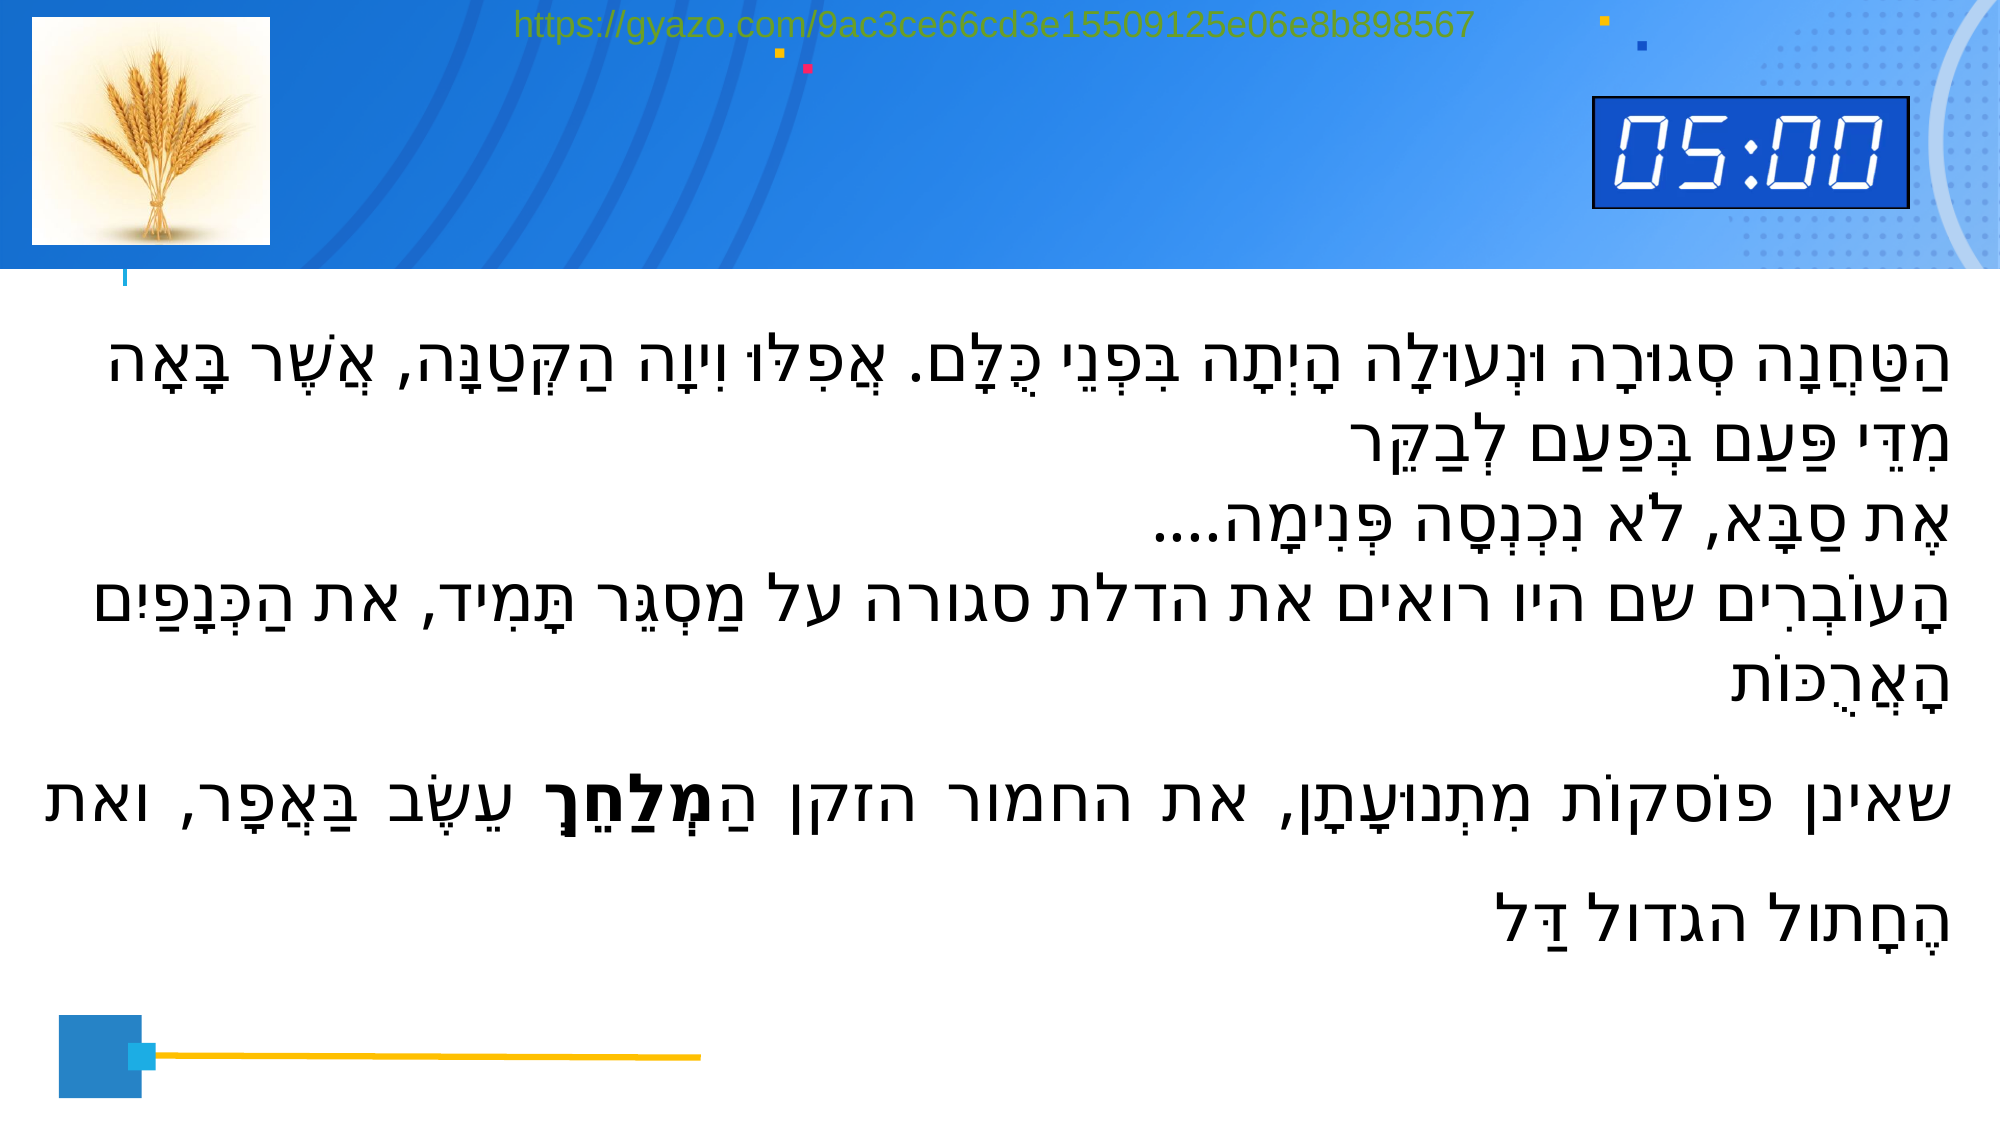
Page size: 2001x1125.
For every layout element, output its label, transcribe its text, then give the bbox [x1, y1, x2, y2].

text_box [1591, 95, 1911, 210]
text_box הַטַּחֲנָה סְגוּרָה וּנְעוּלָה הָיְתָה בִּפְנֵי כֻּלָּם. אֲפִלּוּ וִיוָה הַקְּטַנָּה, אֲשֶׁר בָּאָה מִדֵּי פַּעַם בְּפַעַם לְבַקֵּר אֶת סַבָּא, לֹא נִכְנְסָה פְּנִימָה.... הָעוֹבְרִים שם היו רואים את הדלת סגורה על מַסְגֵּר תָּמִיד, את הַכְּנָפַיִם הָאֲרֻכּוֹת שאינן פוֹסקוֹת מִתְנוּעָתָן, את החמור הזקן הַמְלַחֵךְ עֵשֶׂב בַּאֲפָר, ואת הֶחָתול הגדול דַּל [30, 307, 1970, 962]
picture [0, 0, 2000, 269]
text_box https://gyazo.com/9ac3ce66cd3e15509125e06e8b898567 [498, 0, 1502, 53]
